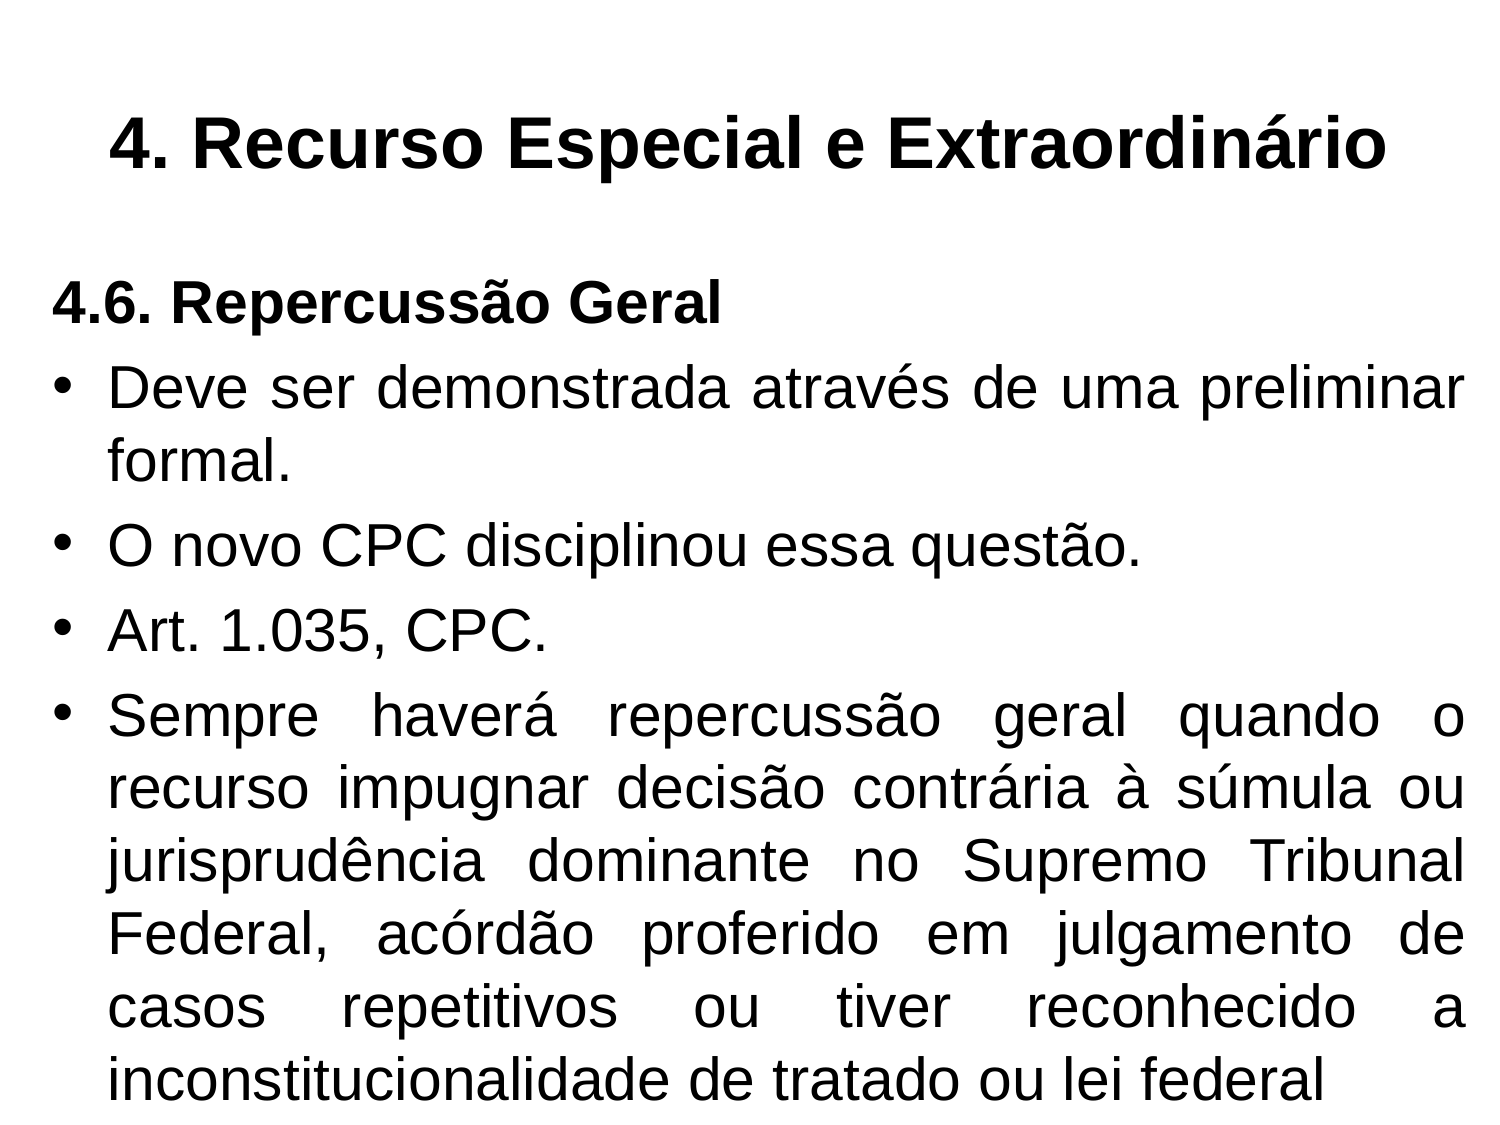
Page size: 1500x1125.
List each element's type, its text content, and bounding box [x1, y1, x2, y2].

list 4.6. Repercussão Geral Deve ser demonstrada através de uma preliminar formal. O novo CPC disciplinou essa questão. Art. 1.035, CPC. Sempre haverá repercussão geral quando o recurso impugnar decisão contrária à súmula ou jurisprudência dominante no Supremo Tribunal Federal, acórdão proferido em julgamento de casos repetitivos ou tiver reconhecido a inconstitucionalidade de tratado ou lei federal [37, 255, 1483, 1125]
title 4. Recurso Especial e Extraordinário [75, 45, 1425, 233]
